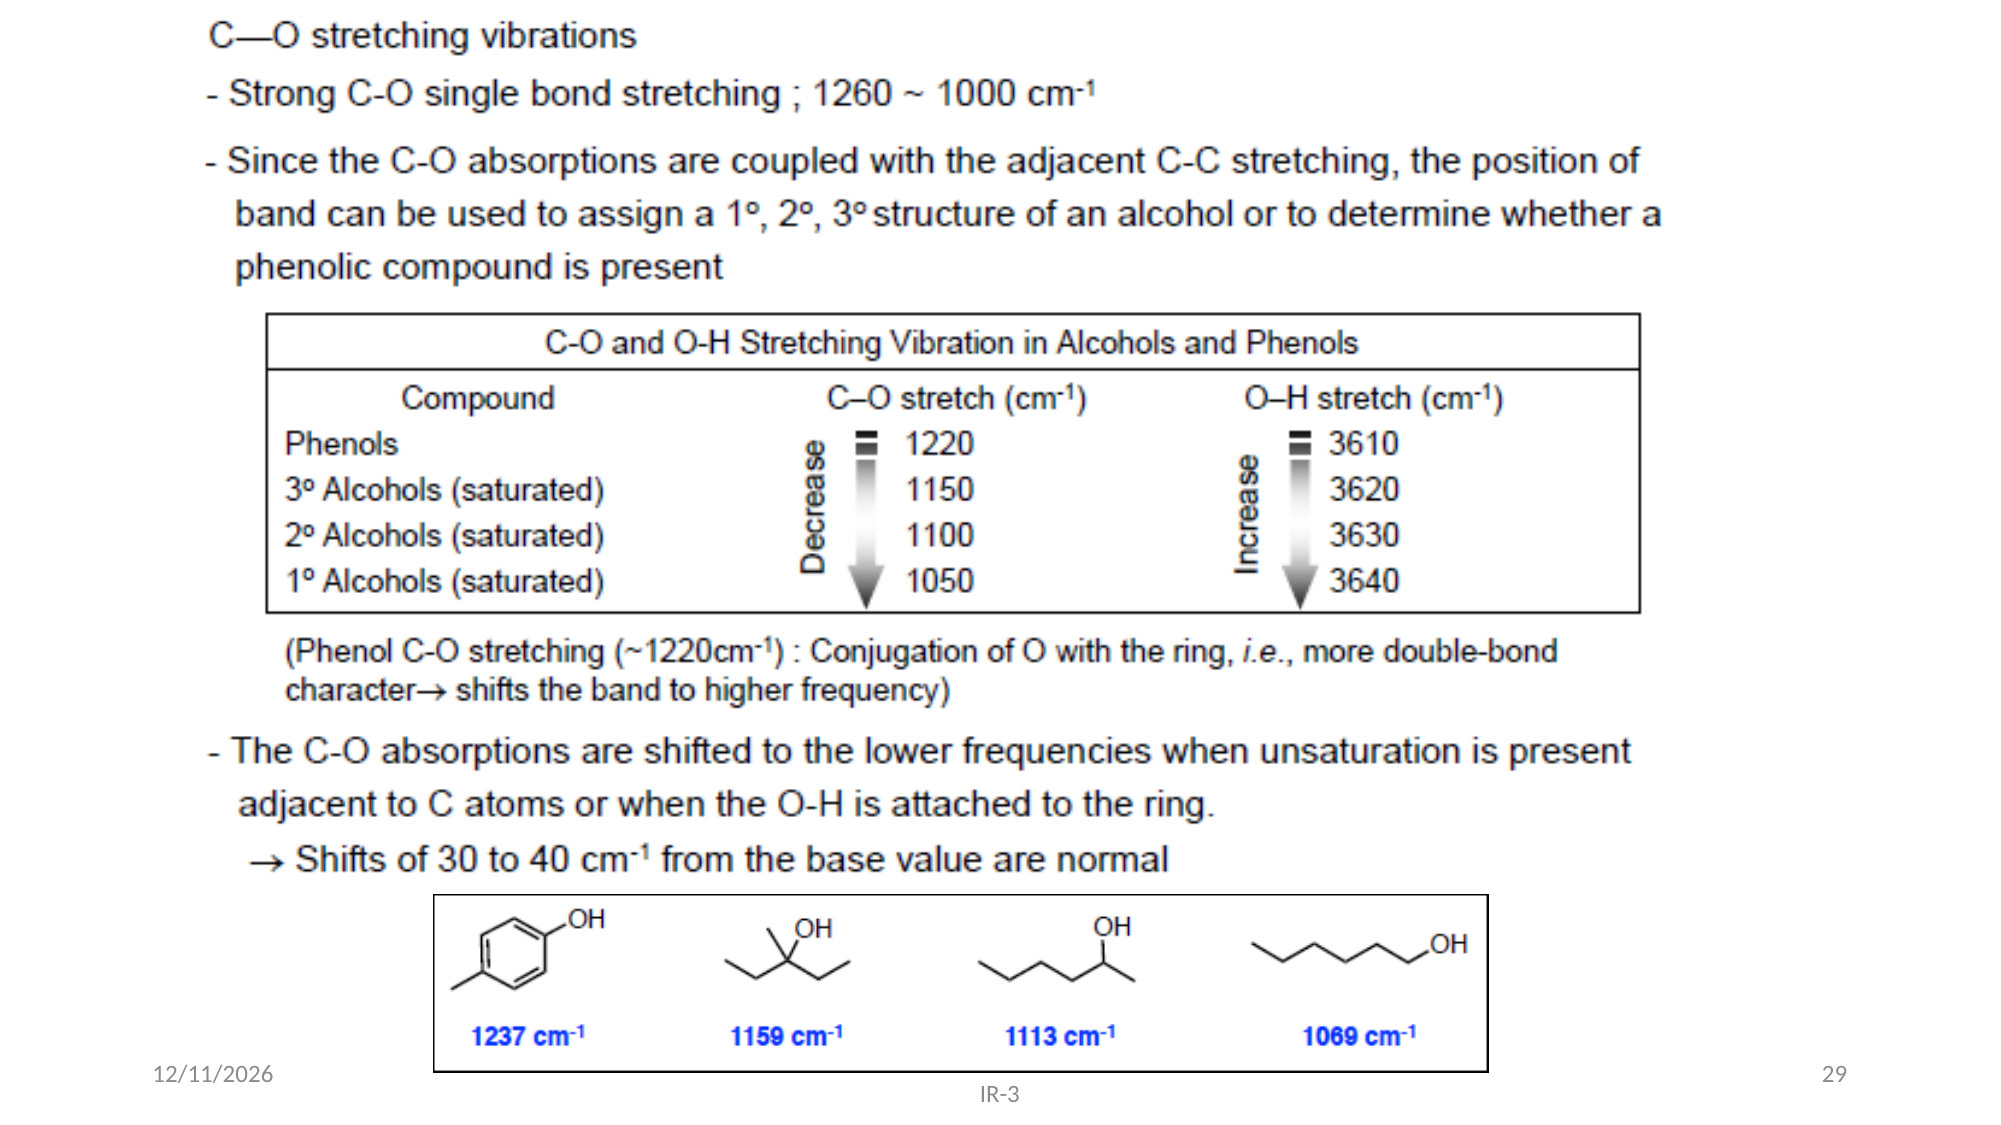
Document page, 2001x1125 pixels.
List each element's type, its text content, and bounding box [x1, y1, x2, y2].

picture [205, 12, 1682, 1073]
footer IR-3 [662, 1073, 1338, 1123]
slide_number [137, 1042, 588, 1103]
slide_number 29 [1412, 1042, 1863, 1103]
